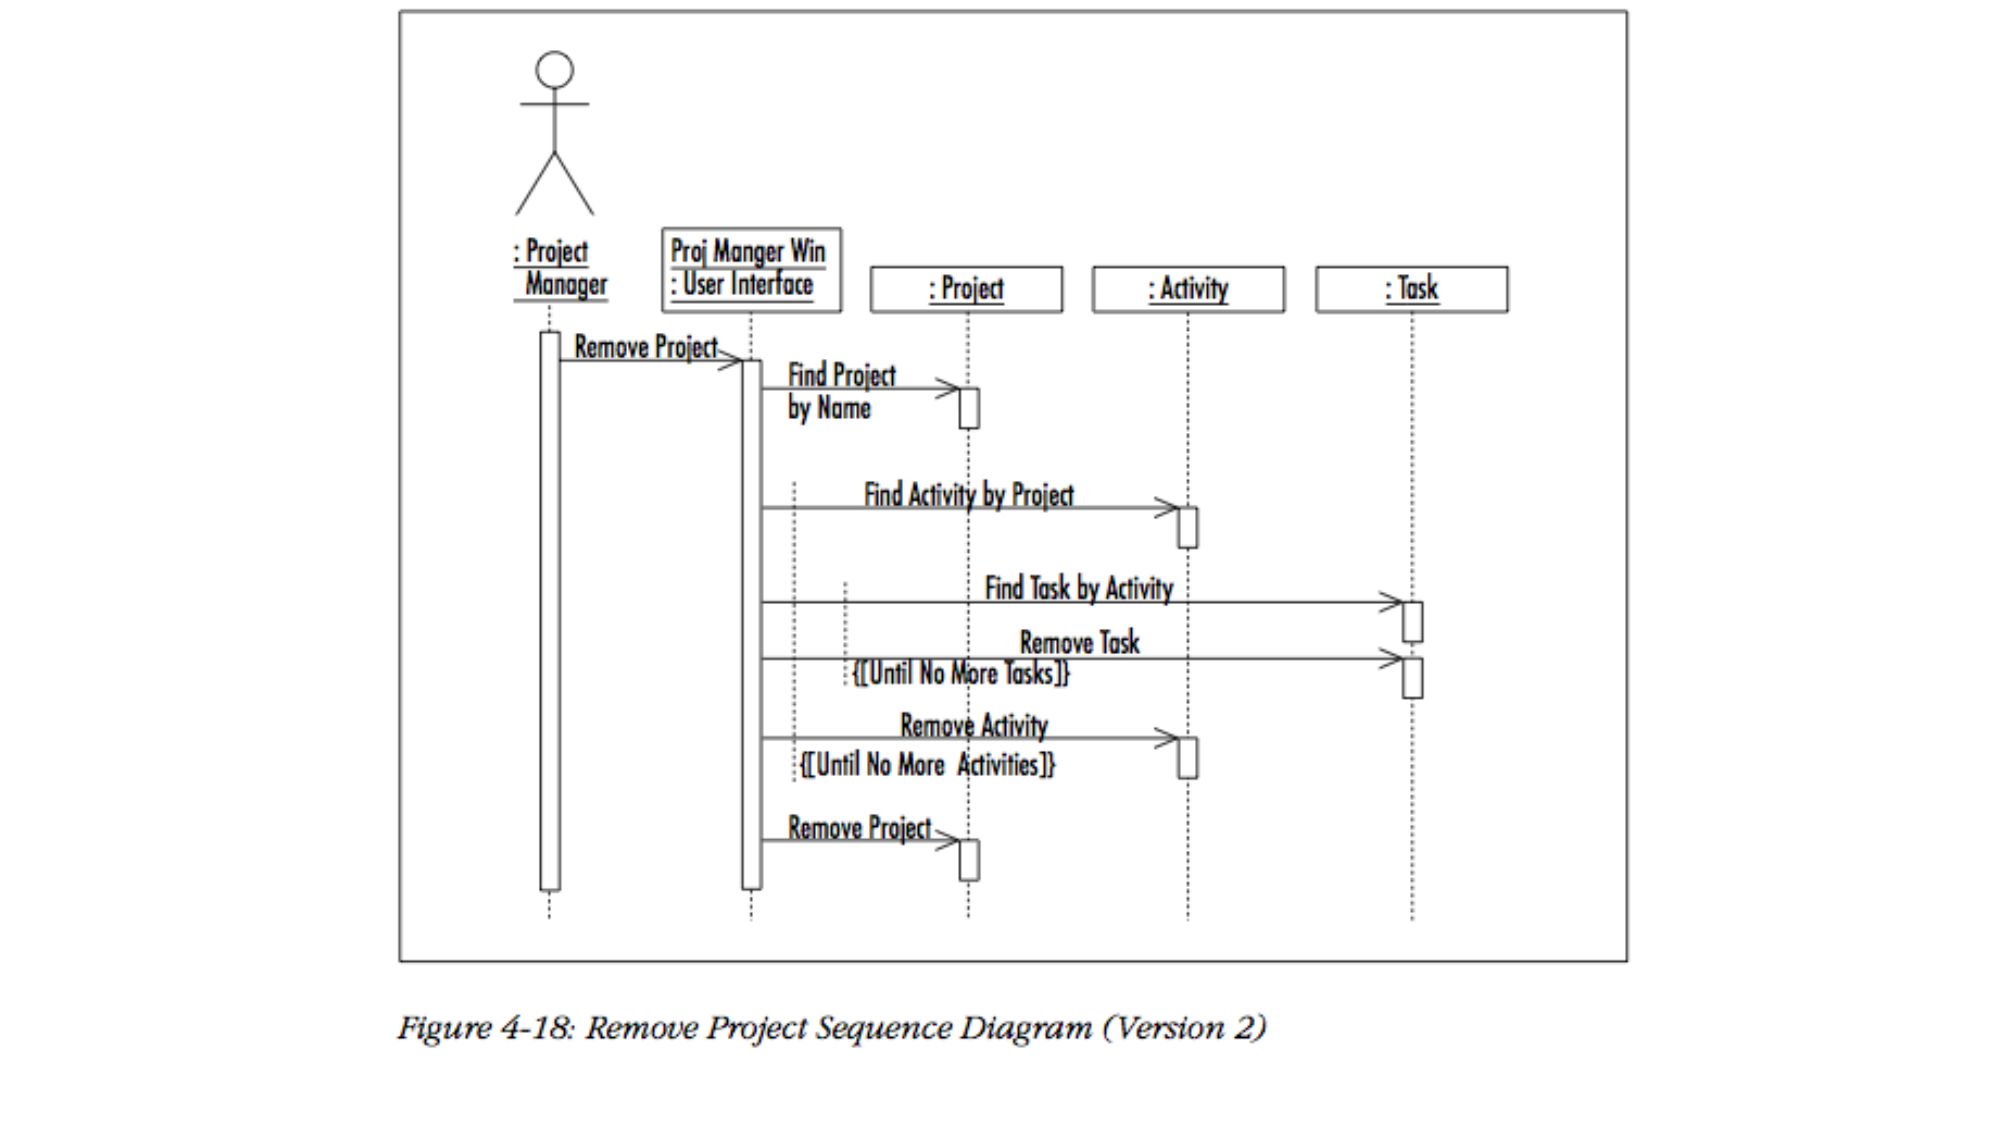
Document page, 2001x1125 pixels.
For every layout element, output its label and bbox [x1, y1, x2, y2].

picture [374, 0, 1648, 1061]
